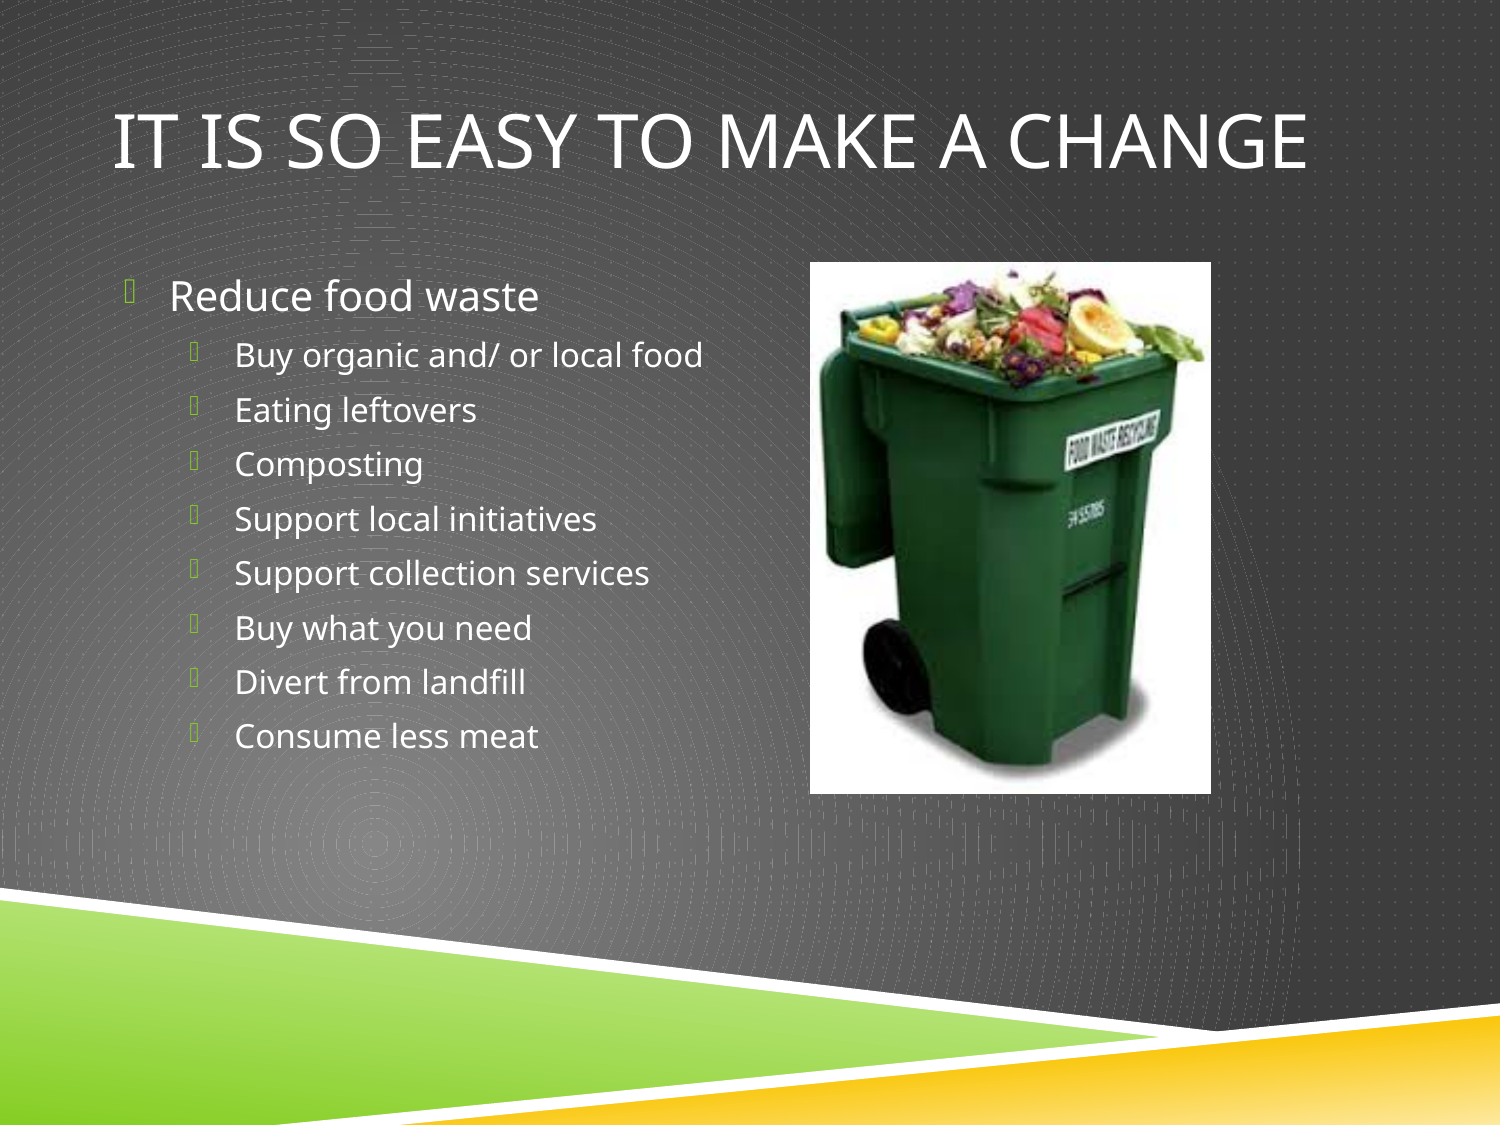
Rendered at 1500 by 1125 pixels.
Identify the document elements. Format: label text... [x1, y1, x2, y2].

title It is so easy to make a change [112, 45, 1388, 233]
list Reduce food waste Buy organic and/ or local food Eating leftovers Composting Support local initiatives Support collection services Buy what you need Divert from landfill Consume less meat [112, 262, 1388, 875]
picture [810, 262, 1211, 794]
